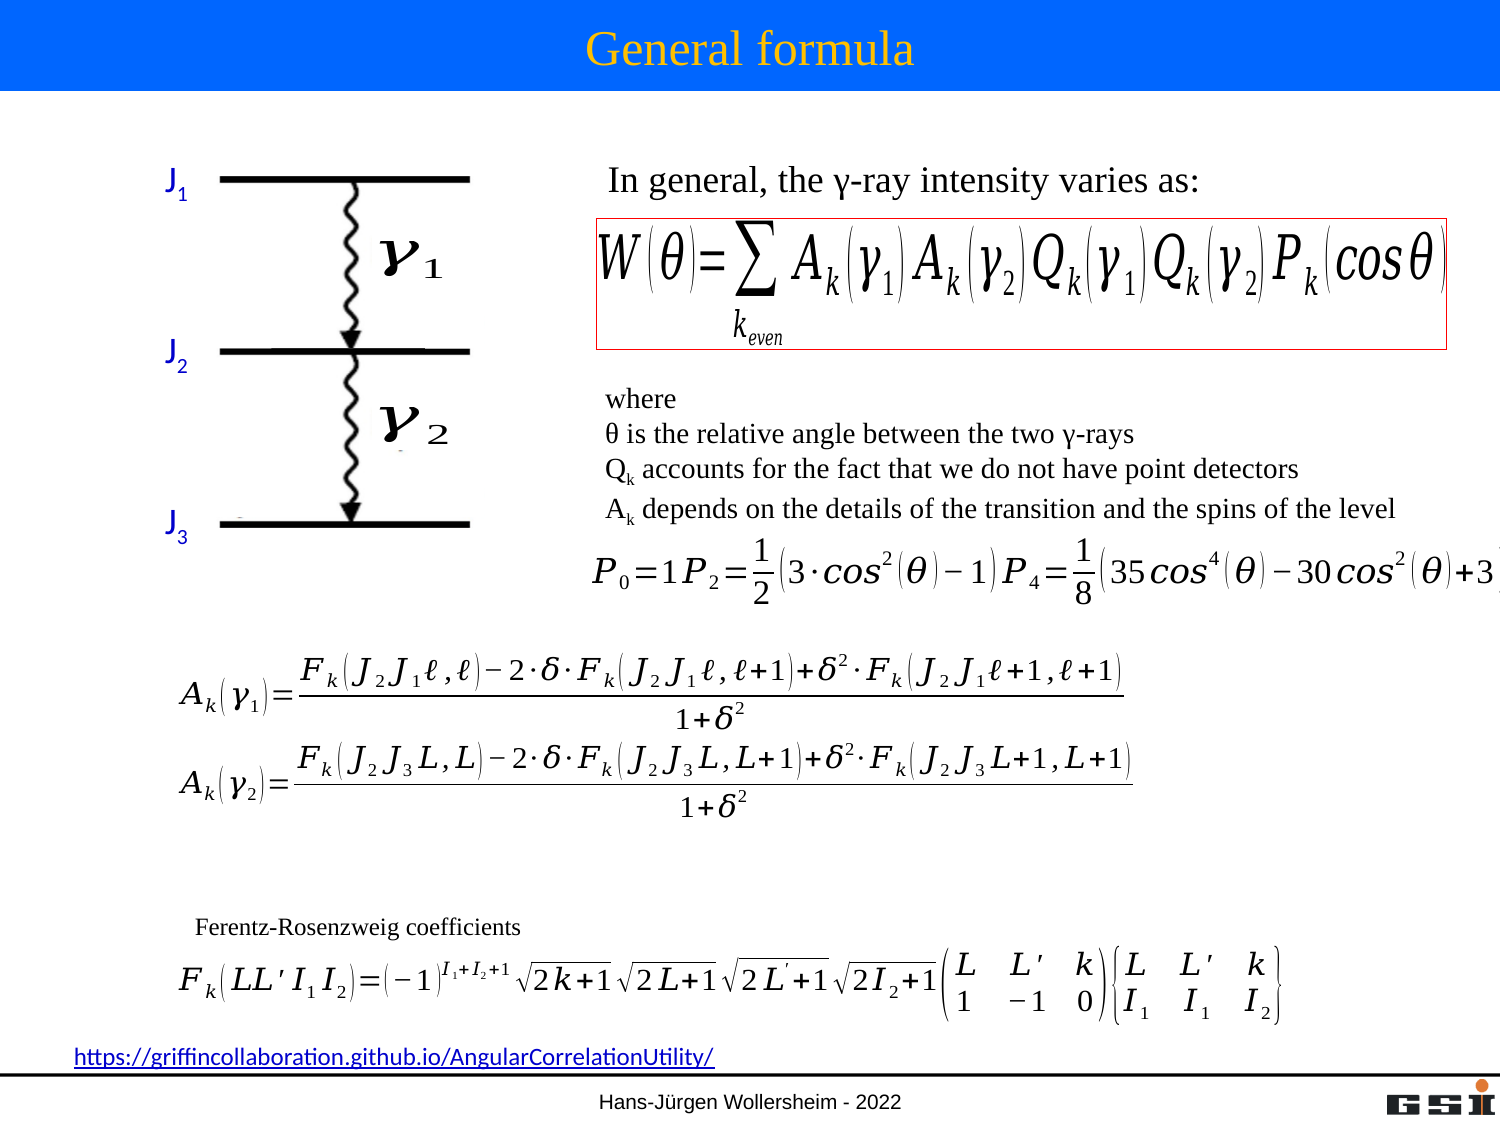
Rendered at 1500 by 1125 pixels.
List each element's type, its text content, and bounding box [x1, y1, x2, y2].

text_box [147, 147, 510, 551]
text_box https://griffincollaboration.github.io/AngularCorrelationUtility/ [58, 1033, 736, 1079]
text_box In general, the γ-ray intensity varies as: [592, 147, 1215, 208]
text_box where θ is the relative angle between the two γ-rays Qk accounts for the fact that we do not have point detectors Ak depends on the details of the transition and the spins of the level [590, 371, 1441, 537]
text_box Ferentz-Rosenzweig coefficients [180, 903, 537, 949]
title General formula [0, 0, 1500, 91]
picture [1387, 1079, 1495, 1115]
